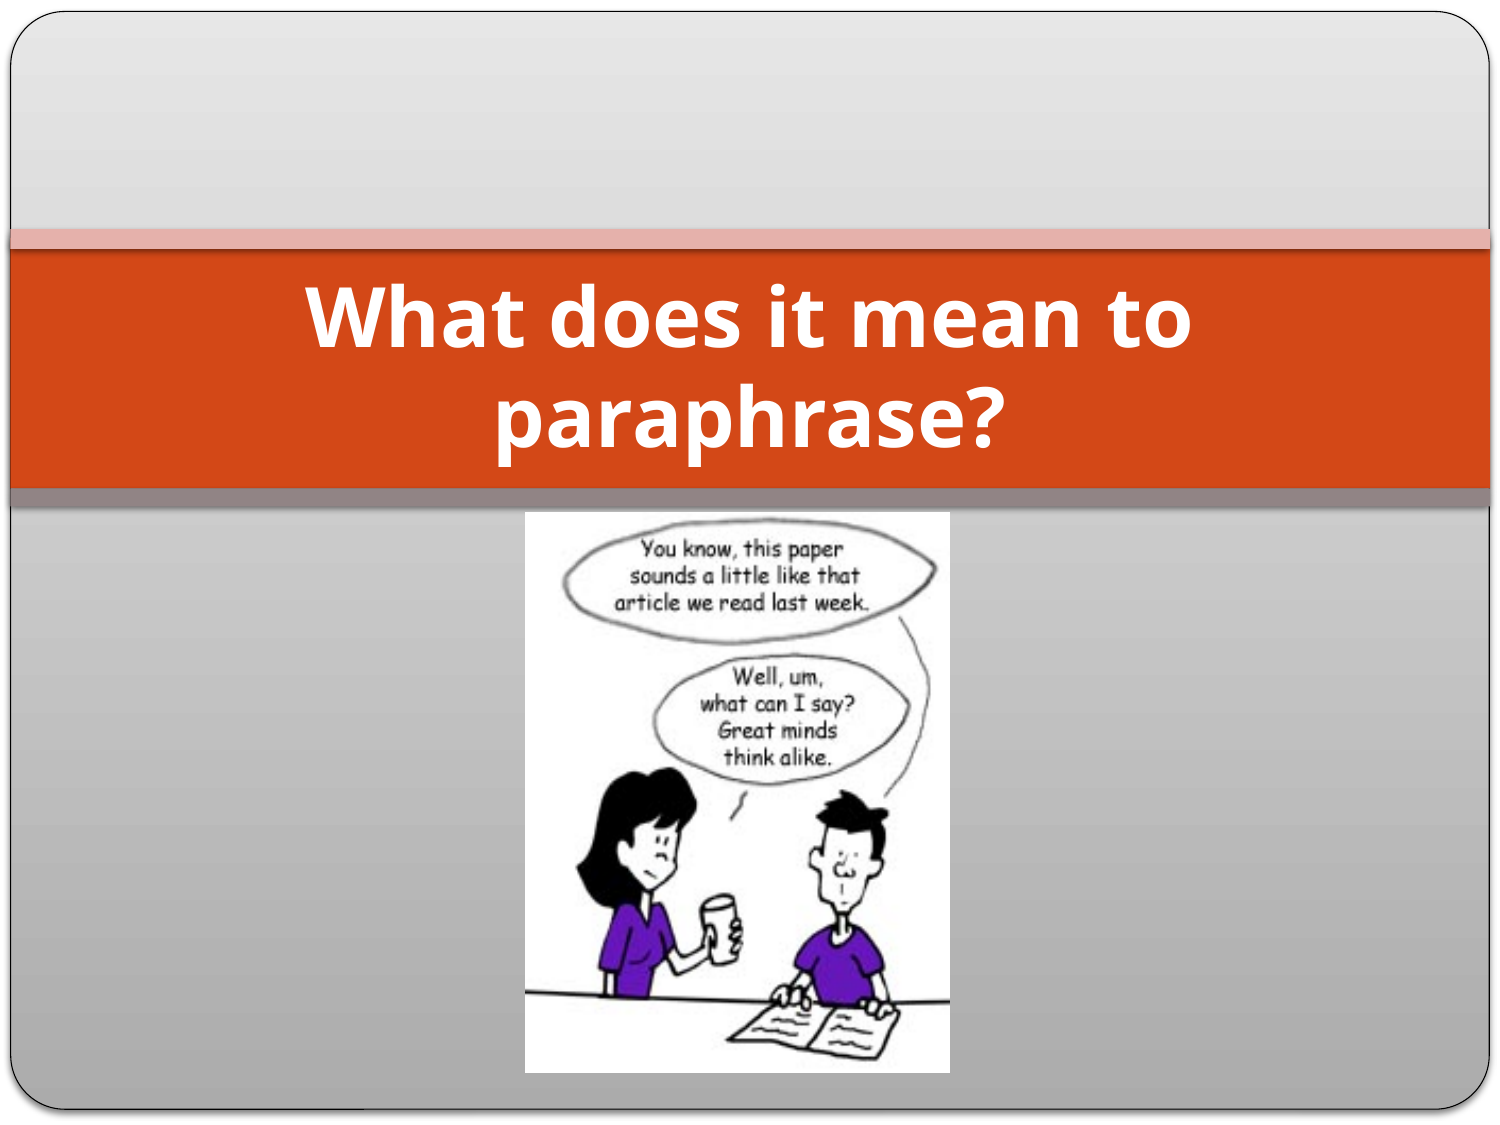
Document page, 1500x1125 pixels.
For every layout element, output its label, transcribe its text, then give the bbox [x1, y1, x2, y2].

picture [524, 512, 951, 1074]
title What does it mean to paraphrase? [75, 247, 1425, 489]
